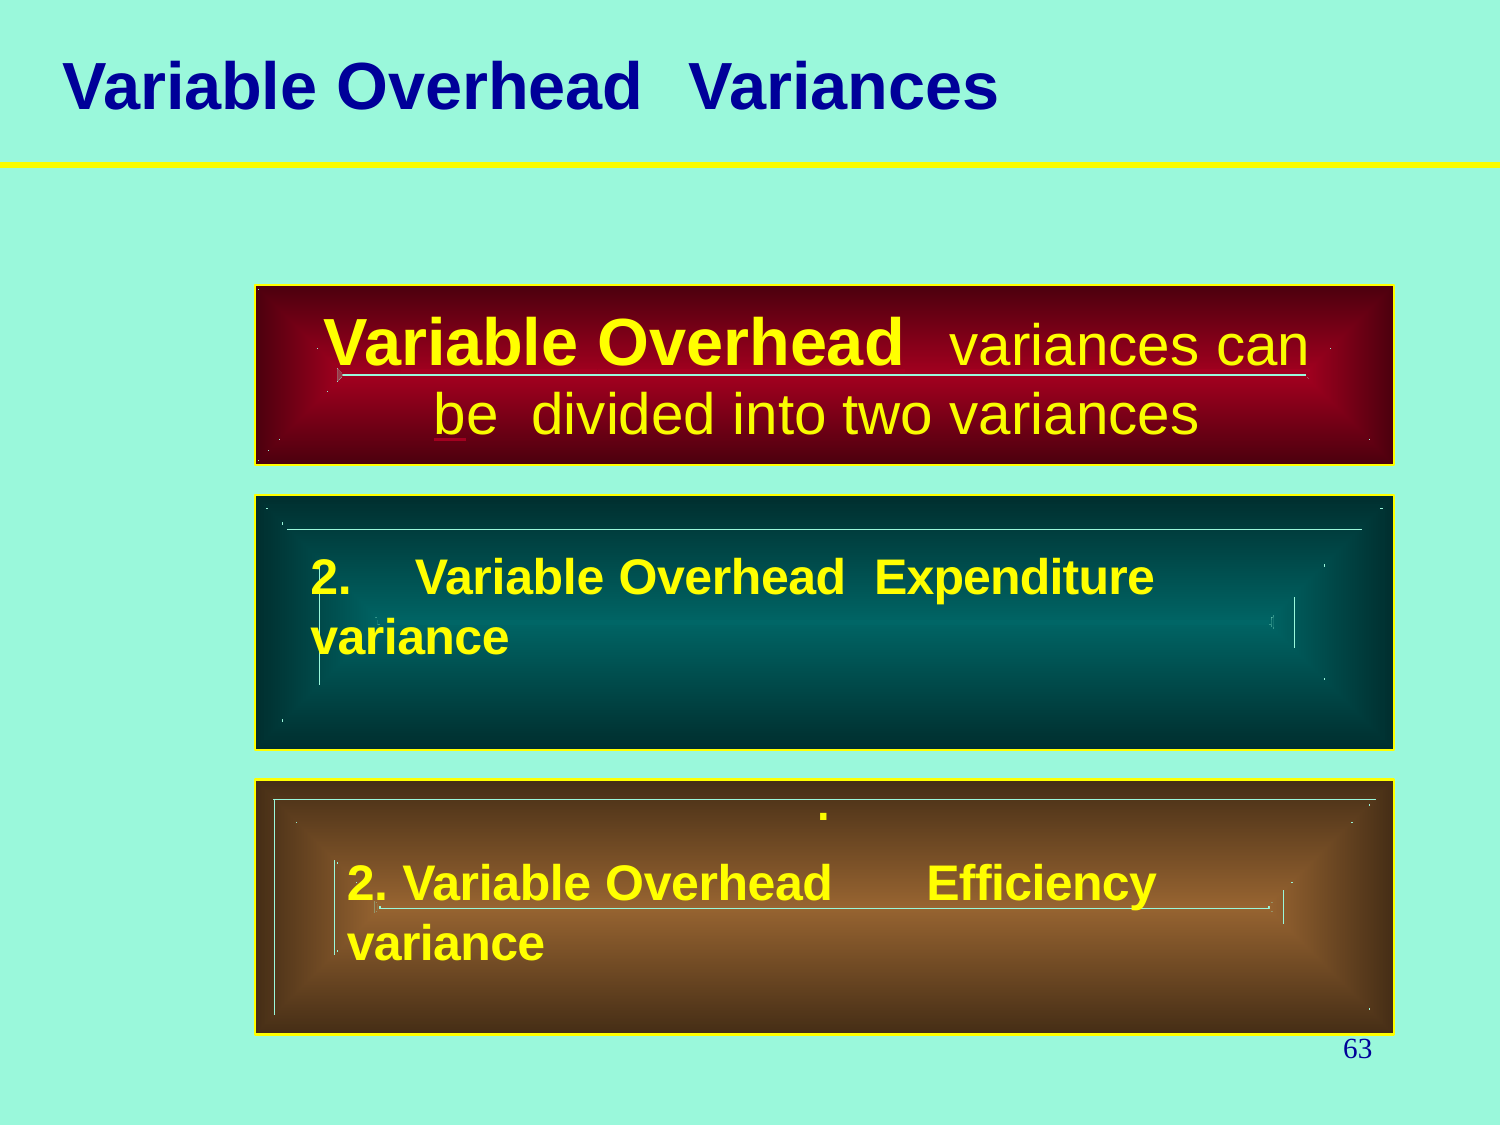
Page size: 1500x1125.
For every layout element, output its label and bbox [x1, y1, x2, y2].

text_box [254, 284, 1395, 1035]
title [60, 40, 1005, 231]
slide_number [1324, 1030, 1377, 1125]
